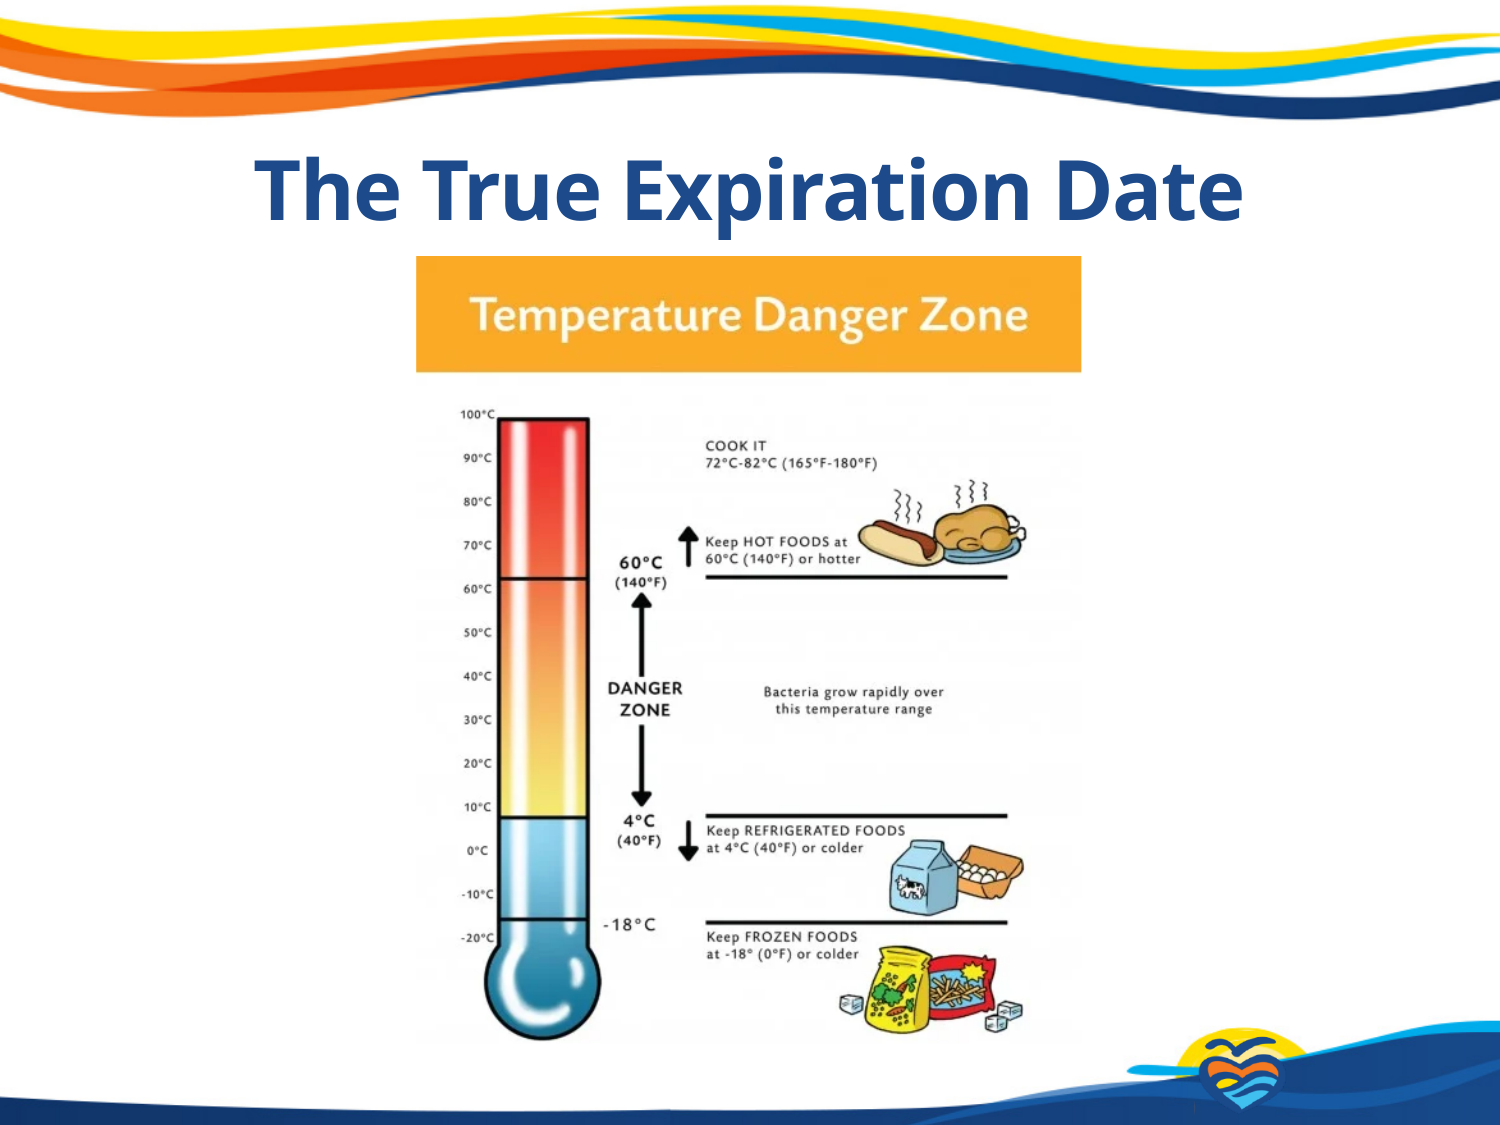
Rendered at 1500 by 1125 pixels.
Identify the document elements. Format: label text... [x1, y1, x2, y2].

title The True Expiration Date [98, 83, 1401, 292]
picture [0, 0, 1500, 1125]
